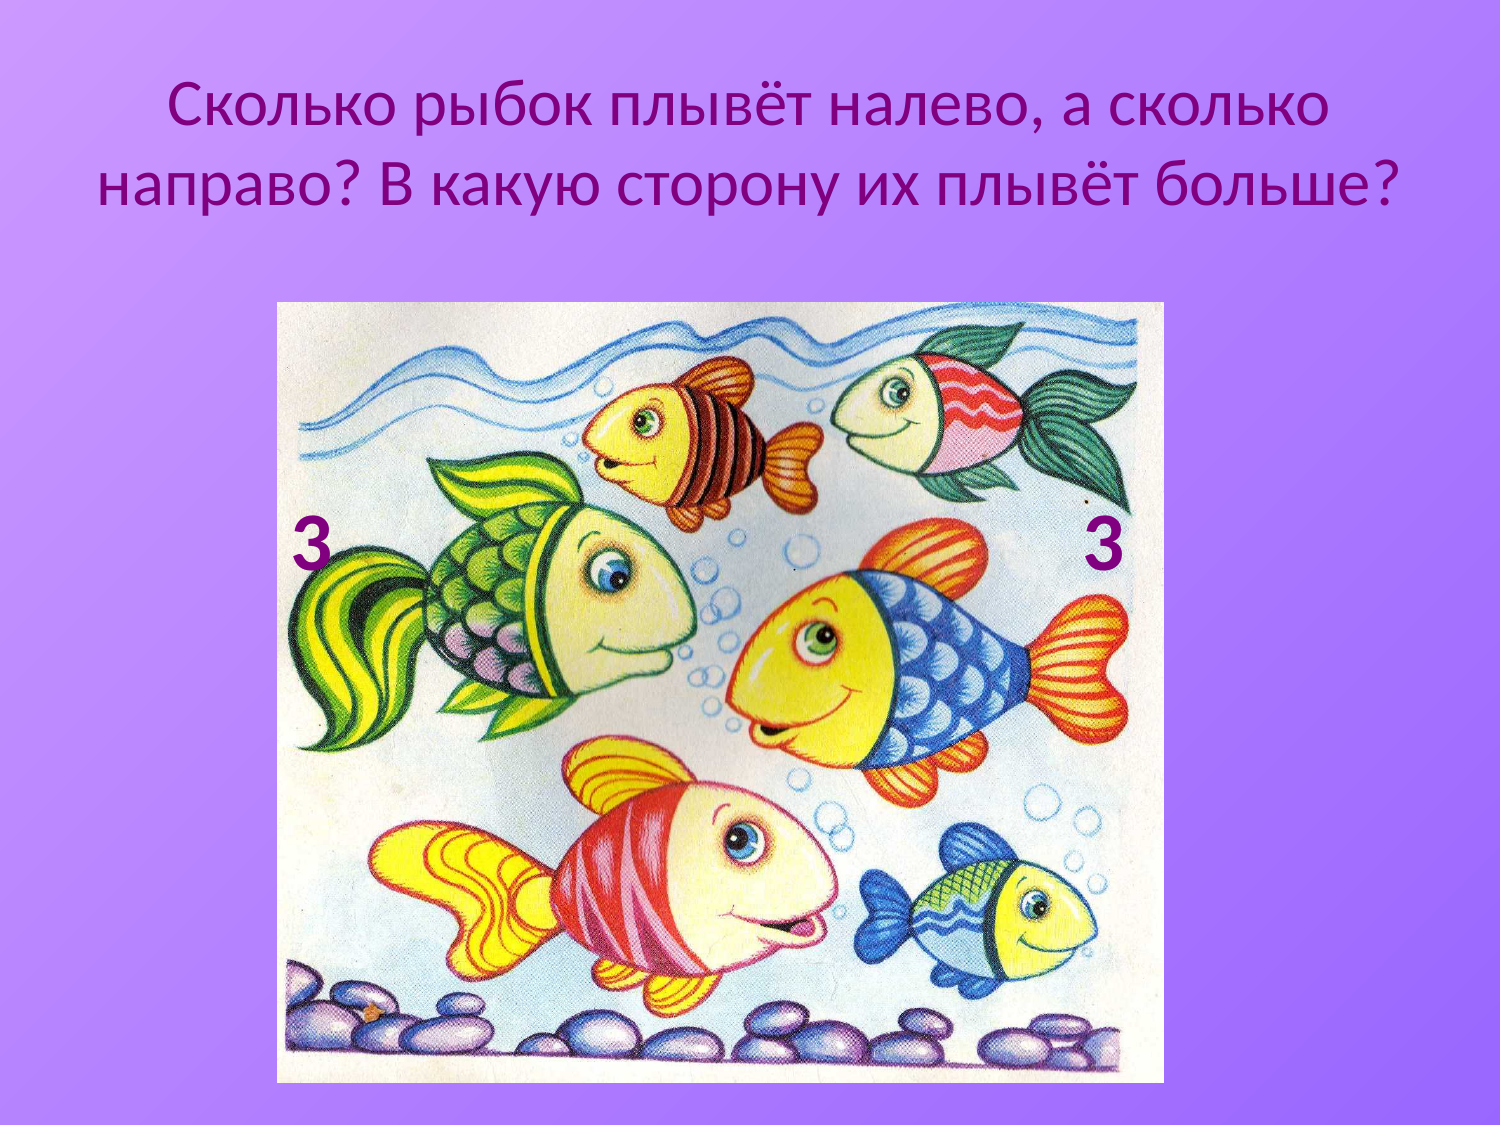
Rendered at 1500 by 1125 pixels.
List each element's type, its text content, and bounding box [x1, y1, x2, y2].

title Сколько рыбок плывёт налево, а сколько направо? В какую сторону их плывёт больше? [75, 45, 1425, 233]
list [277, 302, 1164, 1083]
